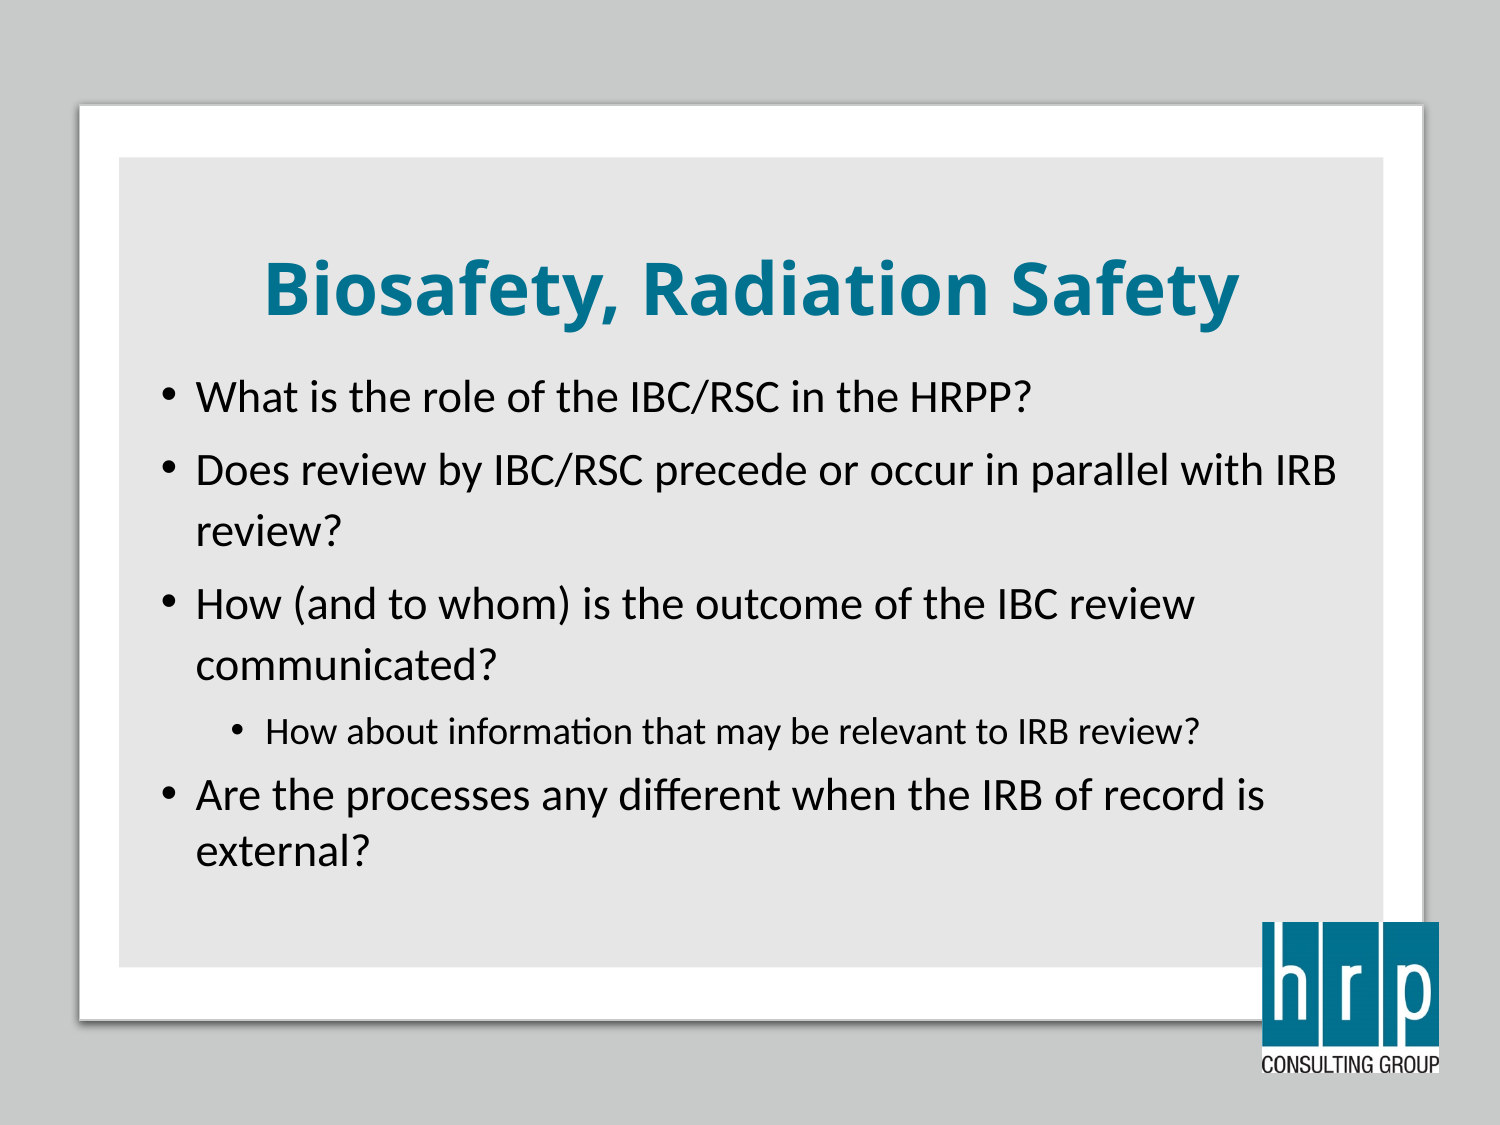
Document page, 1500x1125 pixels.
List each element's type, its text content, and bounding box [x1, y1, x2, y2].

picture [1262, 922, 1439, 1073]
text_box [79, 104, 1424, 1021]
text_box [0, 0, 1500, 1125]
text_box [118, 156, 1385, 968]
picture [1342, 966, 1362, 1020]
picture [1275, 922, 1306, 1020]
title Biosafety, Radiation Safety [161, 205, 1342, 339]
list What is the role of the IBC/RSC in the HRPP? Does review by IBC/RSC precede or occur in parallel with IRB review? How (and to whom) is the outcome of the IBC review communicated? How about information that may be relevant to IRB review? Are the processes any different when the IRB of record is external? [145, 352, 1357, 884]
